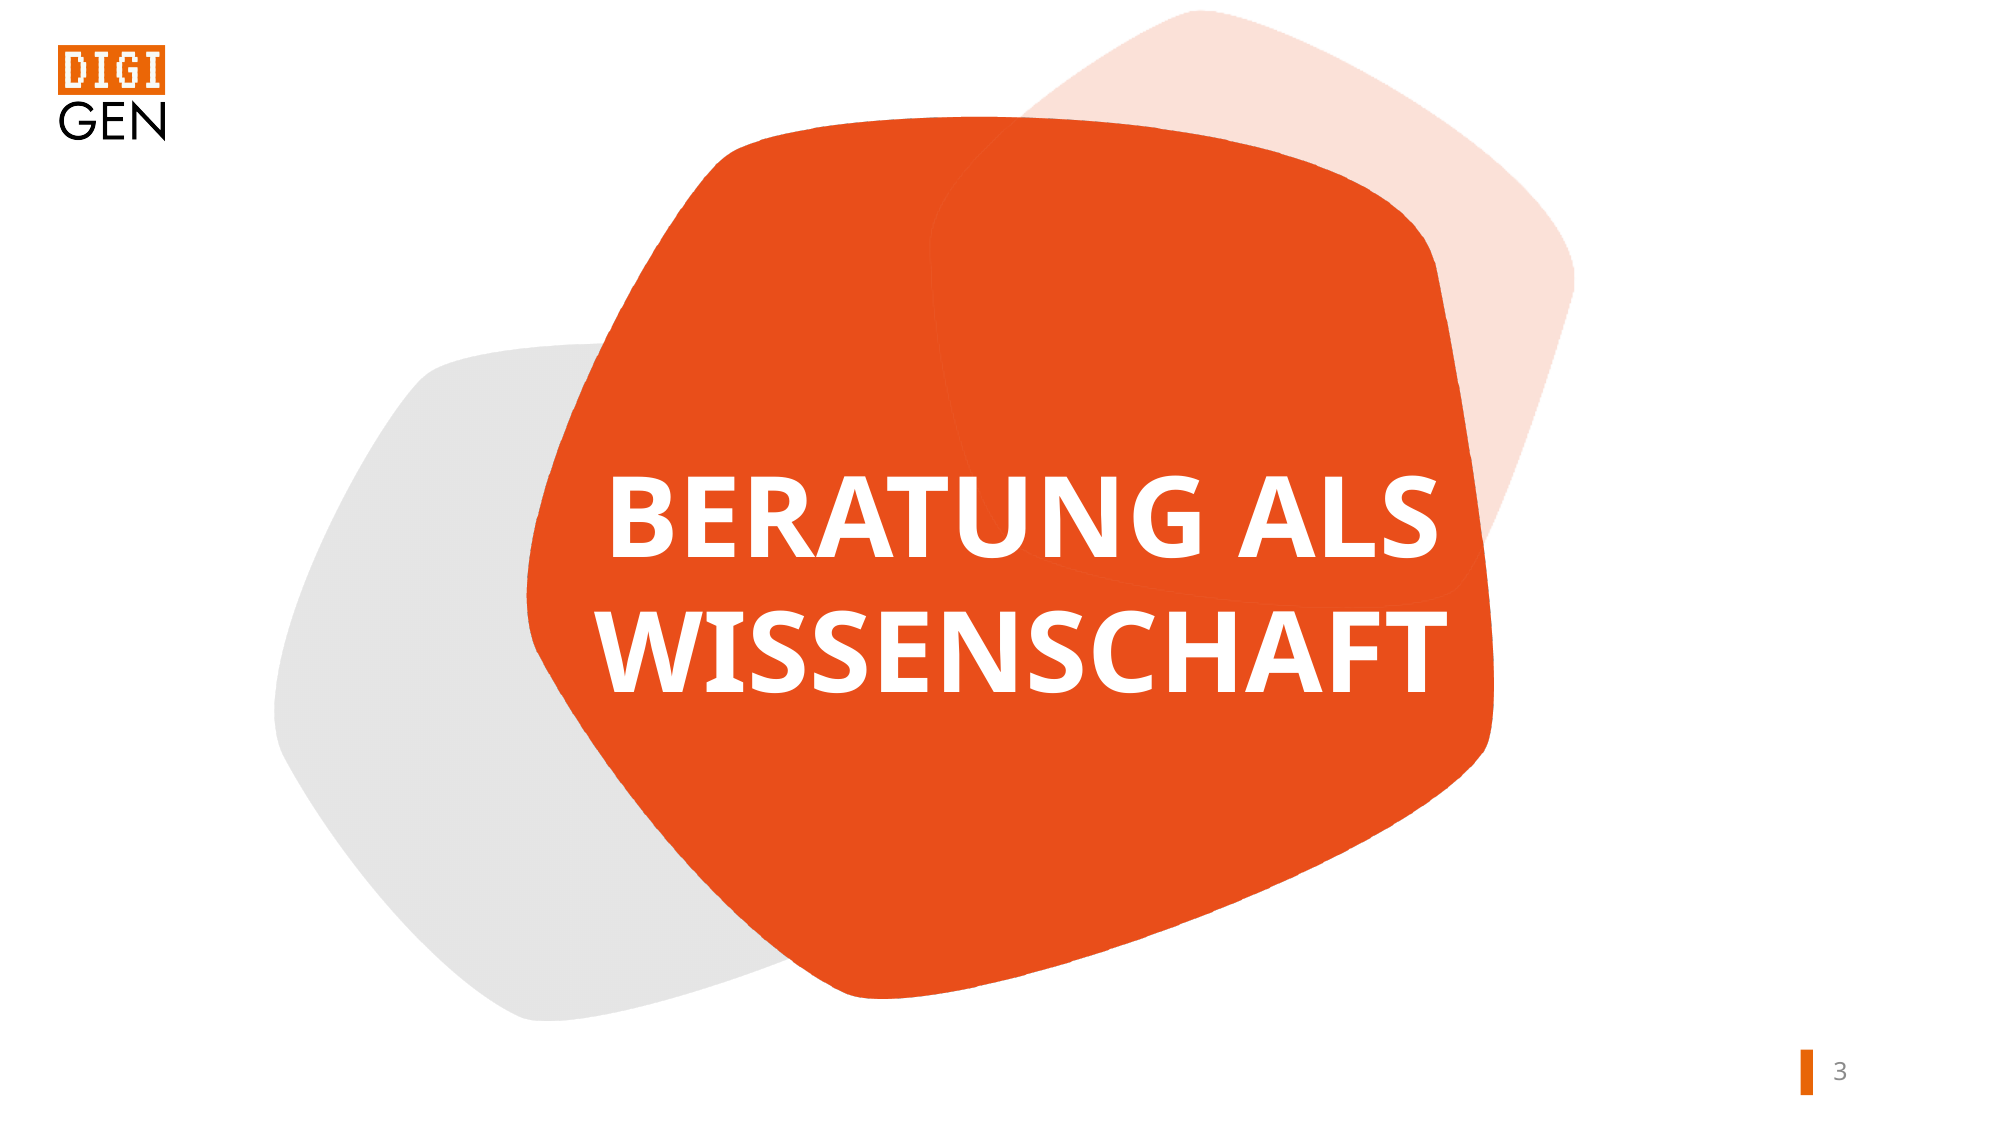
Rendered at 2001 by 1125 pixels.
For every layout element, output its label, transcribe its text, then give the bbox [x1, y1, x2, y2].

text_box BERATUNG ALS WISSENSCHAFT [508, 437, 1537, 722]
slide_number 2 [1764, 1042, 1863, 1103]
picture [526, 722, 1494, 999]
picture [526, 116, 1494, 437]
picture [58, 45, 166, 94]
